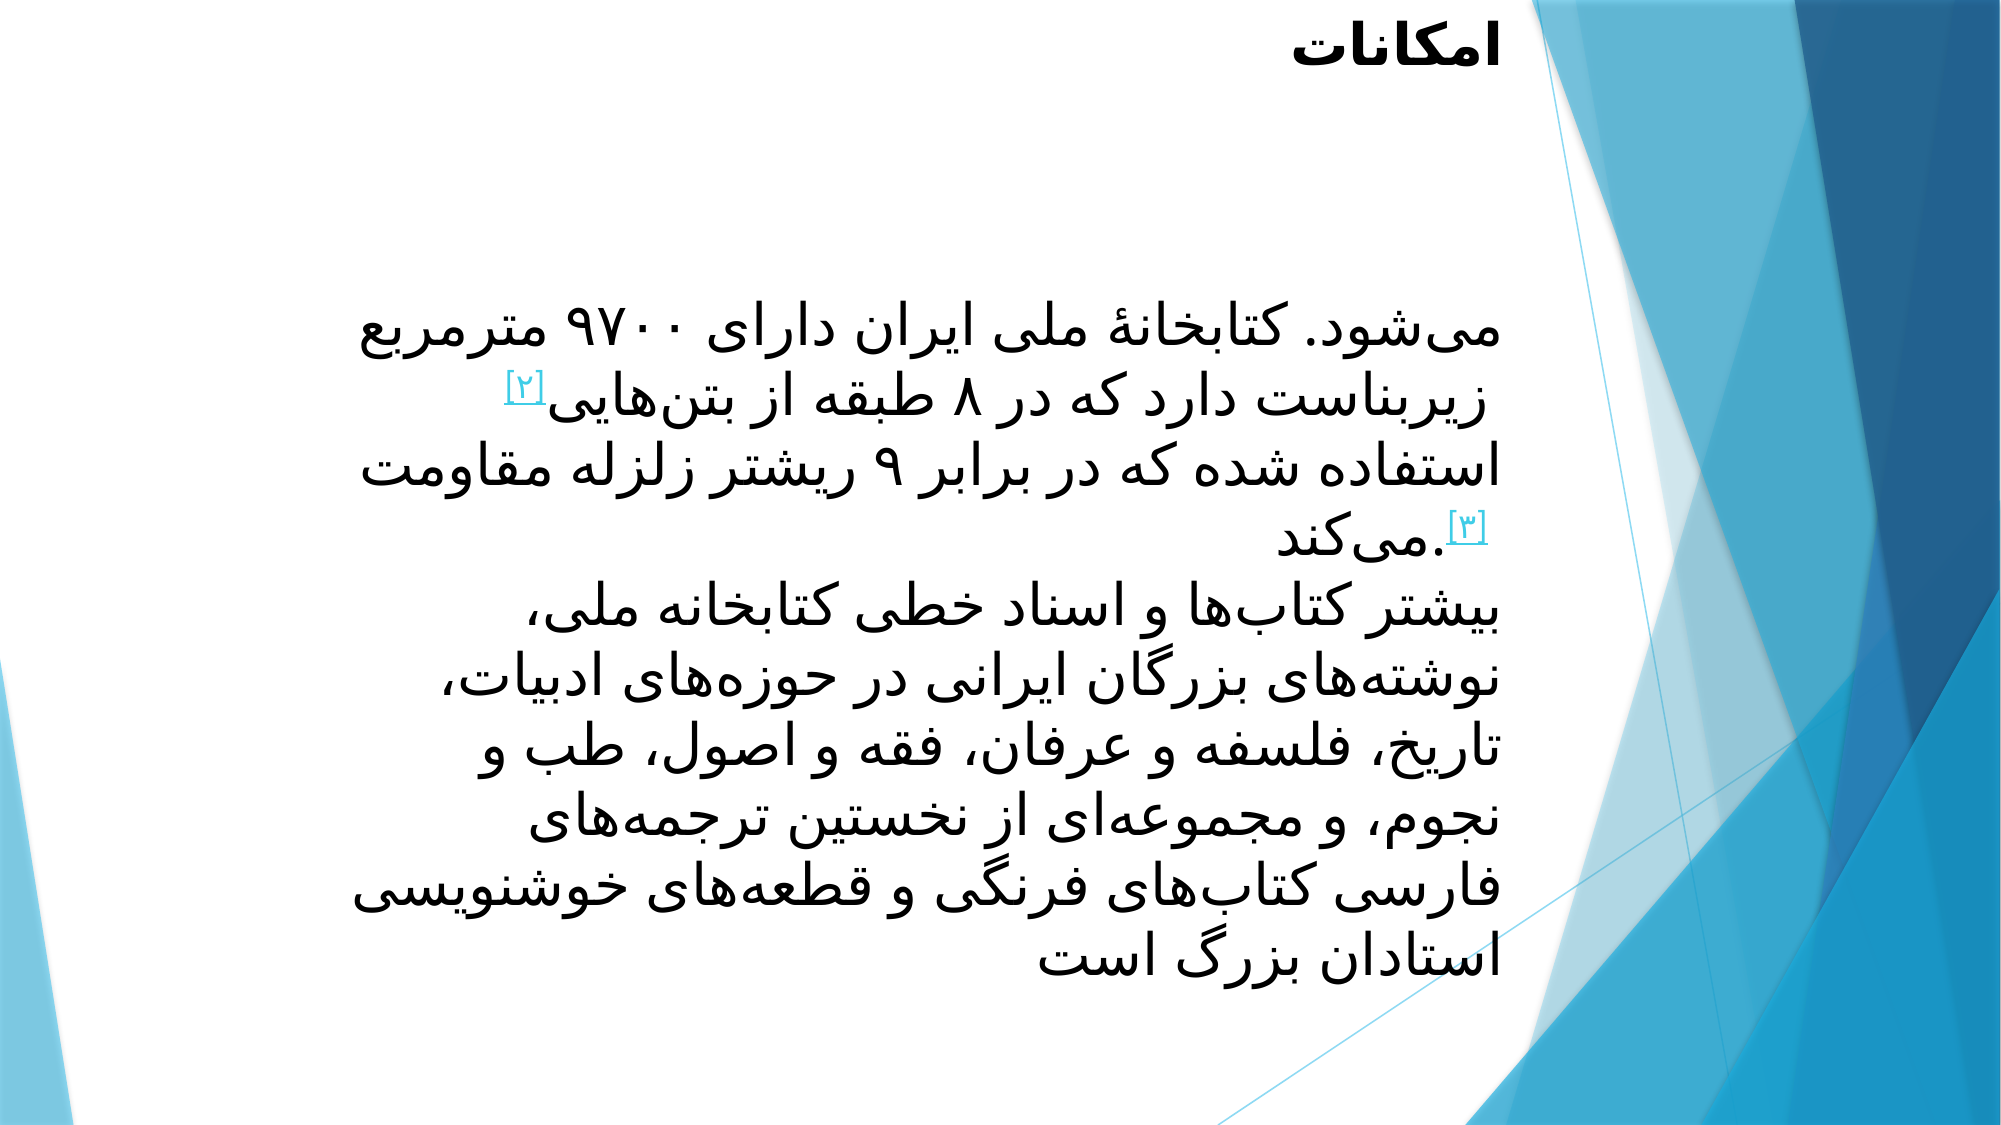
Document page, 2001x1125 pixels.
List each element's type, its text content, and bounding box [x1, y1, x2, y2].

text_box امکانات می‌شود. کتابخانهٔ ملی ایران دارای ۹۷۰۰ مترمربع[۲] زیربناست دارد که در ۸ طبقه از بتن‌هایی استفاده شده که در برابر ۹ ریشتر زلزله مقاومت می‌کند.[۳] بیشتر کتاب‌ها و اسناد خطی کتابخانه ملی، نوشته‌های بزرگان ایرانی در حوزه‌های ادبیات، تاریخ، فلسفه و عرفان، فقه و اصول، طب و نجوم، و مجموعه‌ای از نخستین ترجمه‌های فارسی کتاب‌های فرنگی و قطعه‌های خوشنویسی استادان بزرگ است [331, 0, 1519, 995]
